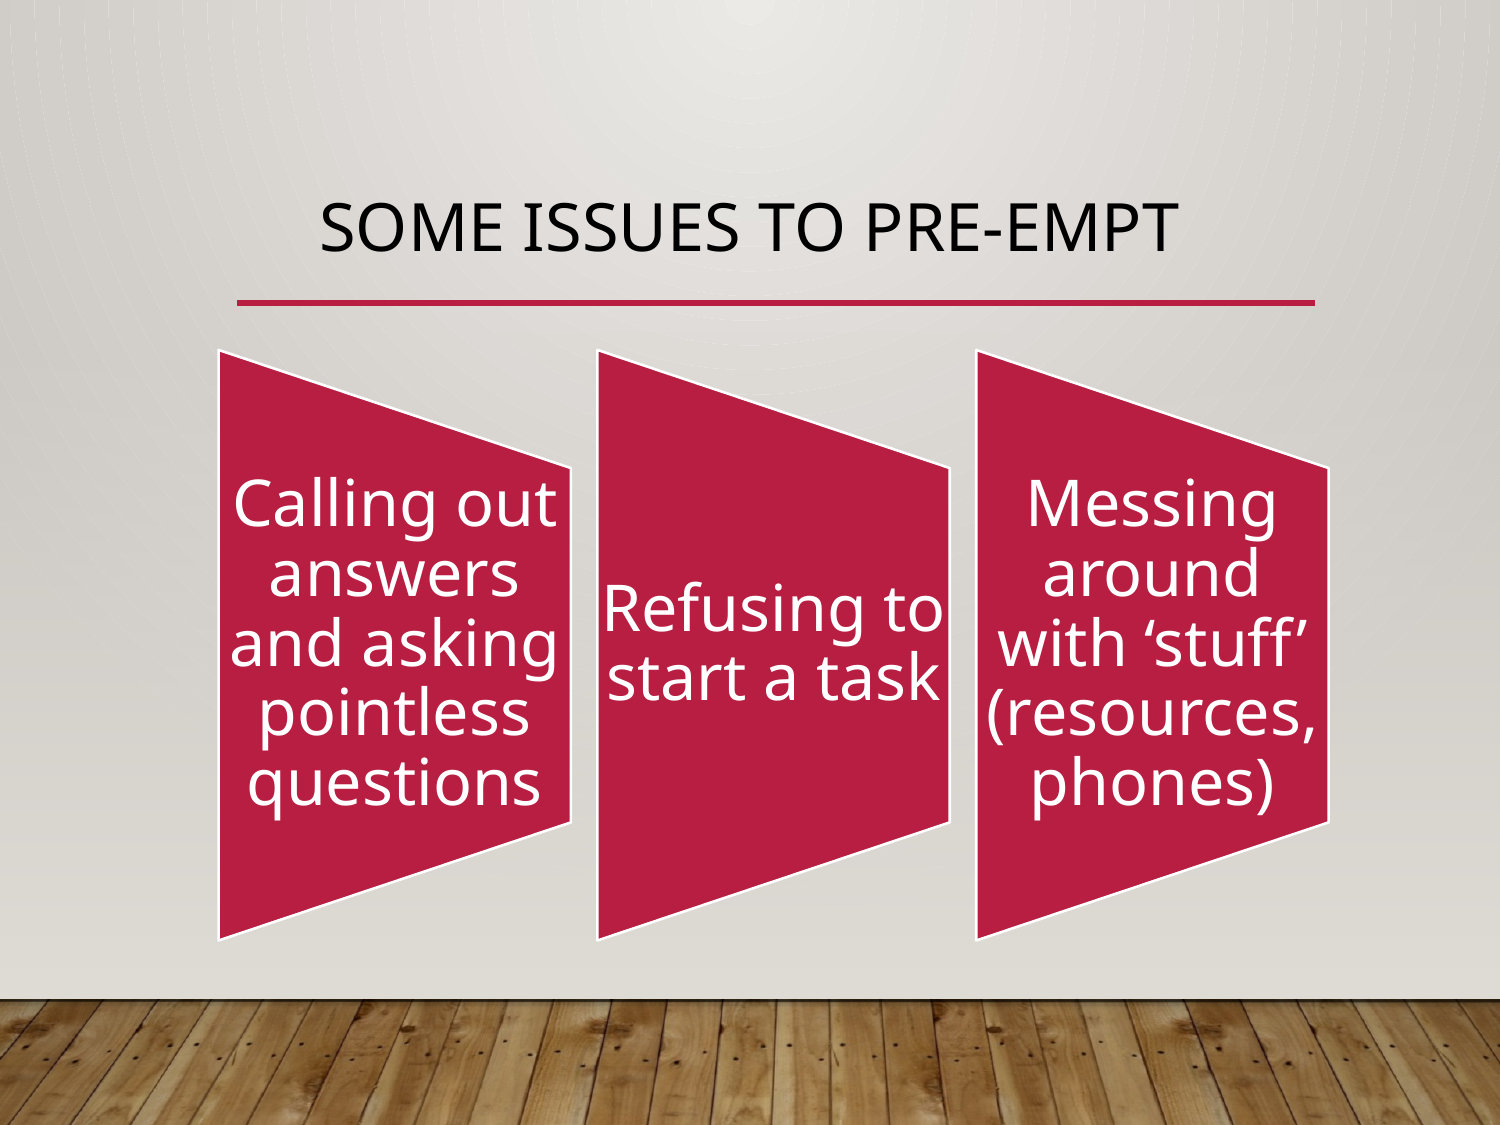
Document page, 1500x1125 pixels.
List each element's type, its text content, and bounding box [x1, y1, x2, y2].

title Some Issues to Pre-Empt [112, 186, 1388, 374]
picture [0, 999, 1500, 1125]
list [218, 349, 1329, 941]
